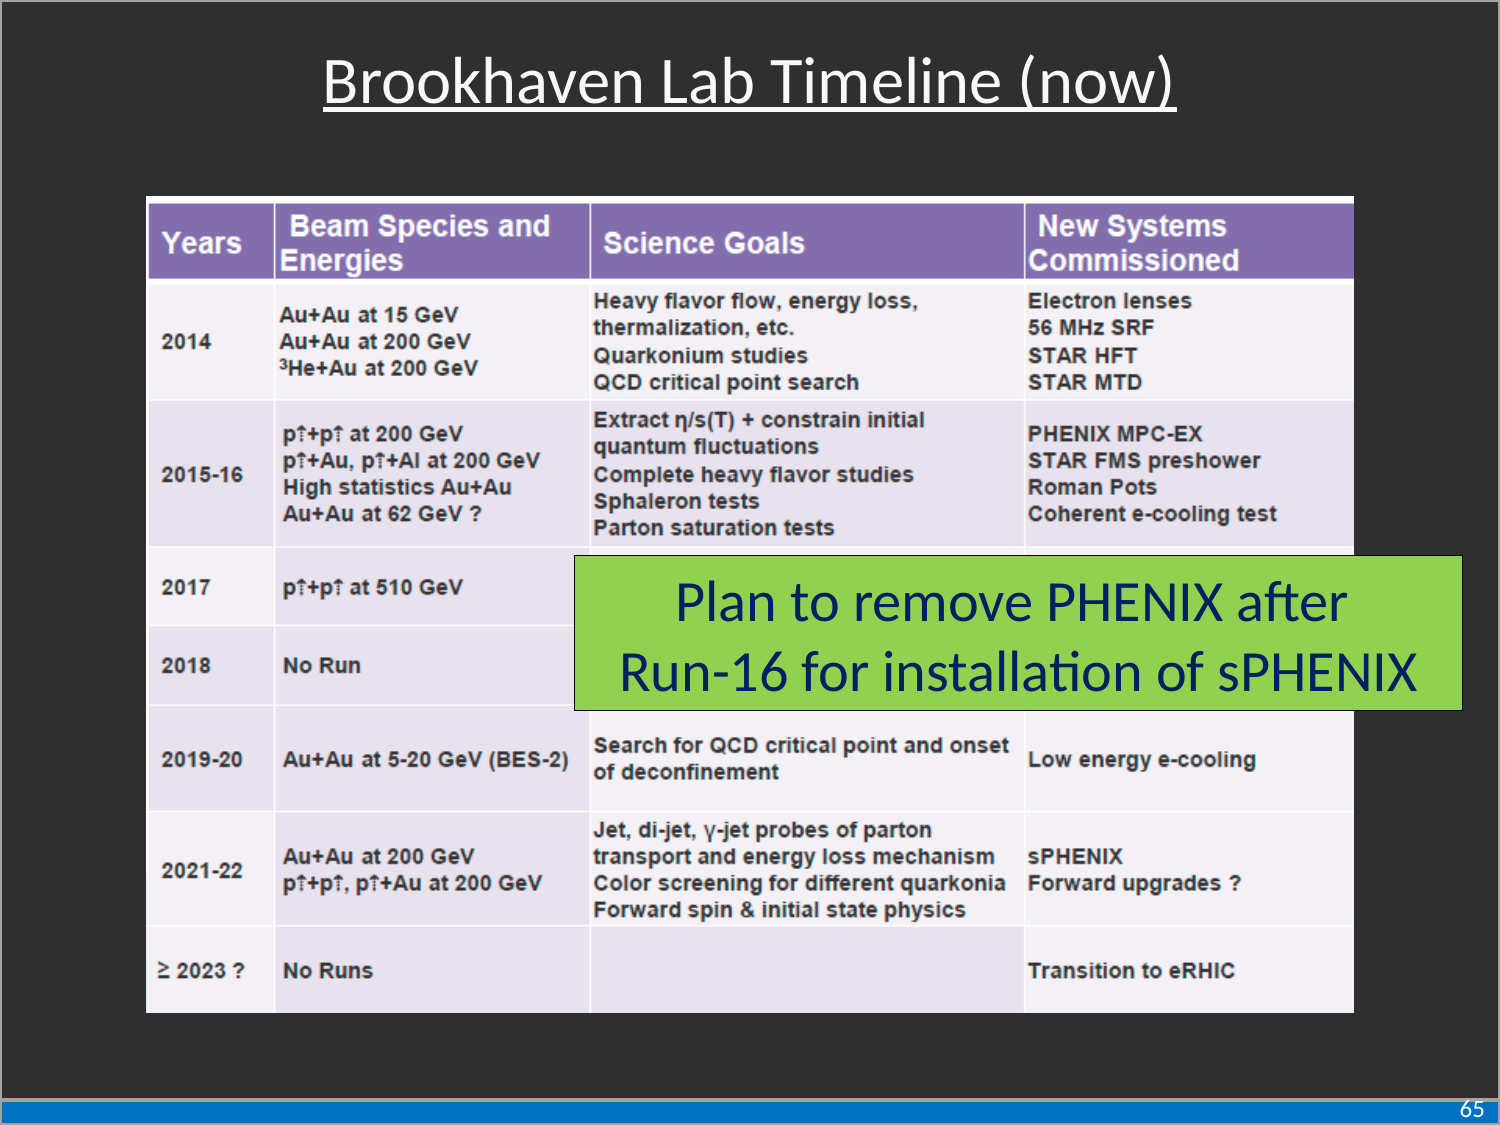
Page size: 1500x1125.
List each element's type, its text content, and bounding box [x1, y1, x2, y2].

text_box Brookhaven Lab Timeline (now) [74, 28, 1425, 124]
slide_number 65 [1149, 1077, 1500, 1125]
picture [145, 196, 1355, 1013]
text_box Plan to remove PHENIX after Run-16 for installation of sPHENIX [1360, 555, 1463, 711]
